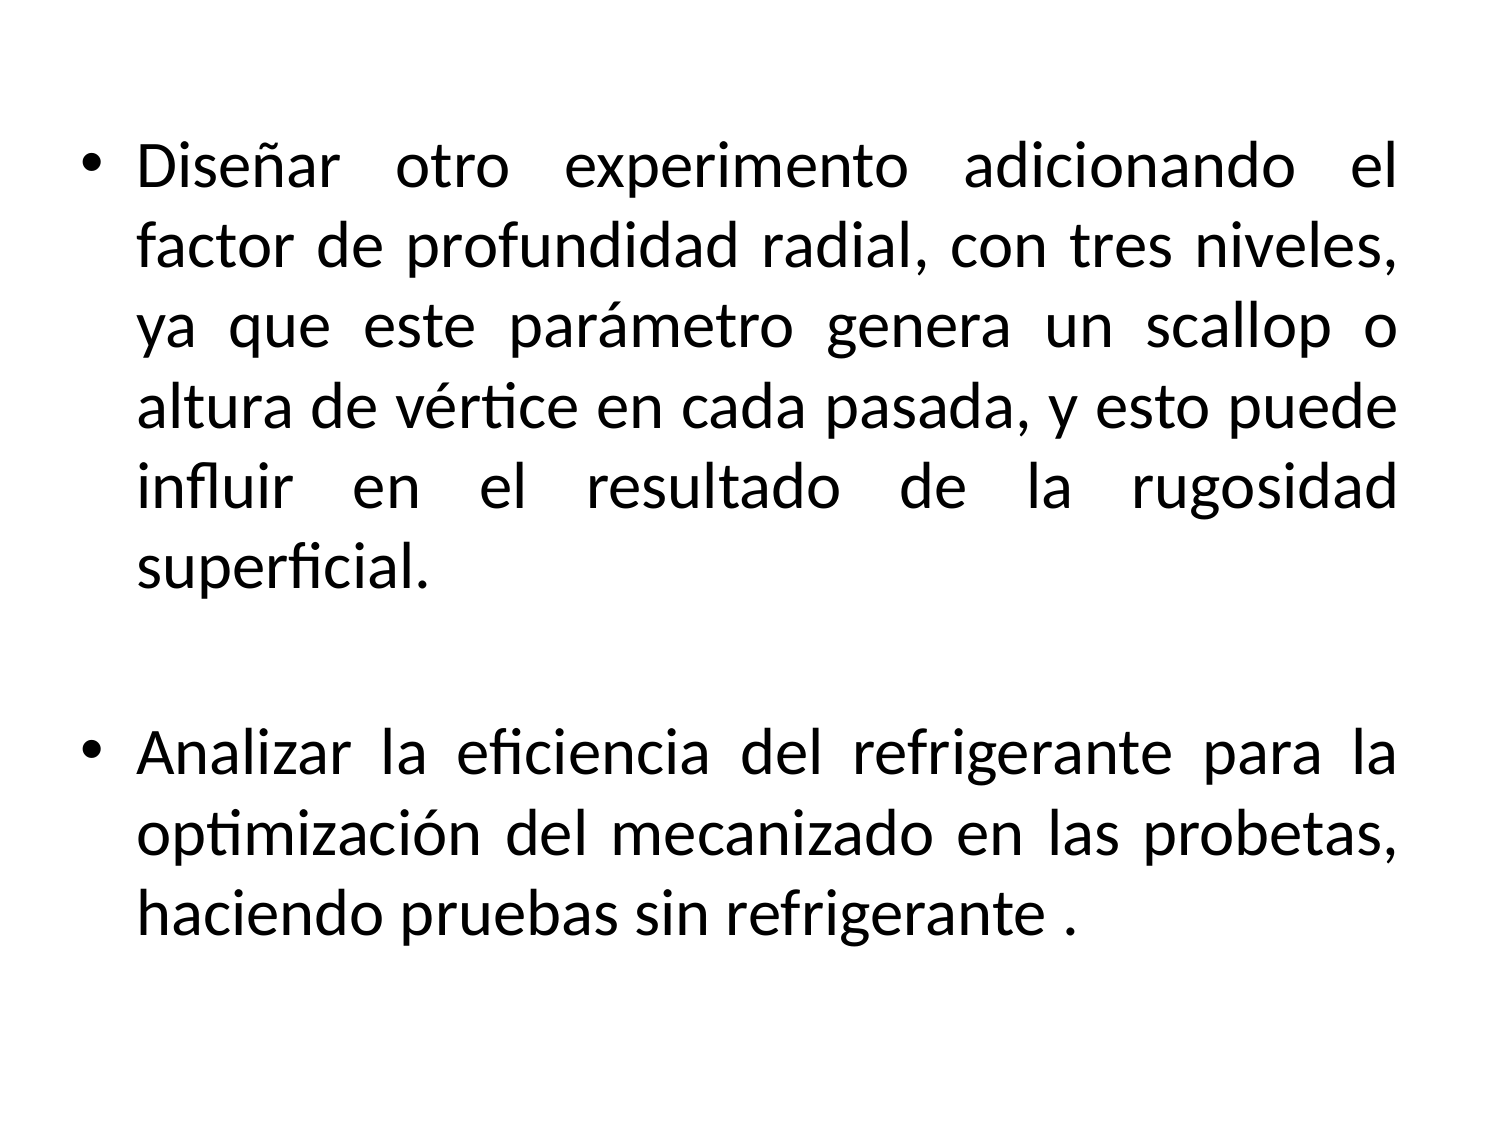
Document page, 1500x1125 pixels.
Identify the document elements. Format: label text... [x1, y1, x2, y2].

list Diseñar otro experimento adicionando el factor de profundidad radial, con tres niveles, ya que este parámetro genera un scallop o altura de vértice en cada pasada, y esto puede influir en el resultado de la rugosidad superficial. Analizar la eficiencia del refrigerante para la optimización del mecanizado en las probetas, haciendo pruebas sin refrigerante . [64, 113, 1415, 1071]
